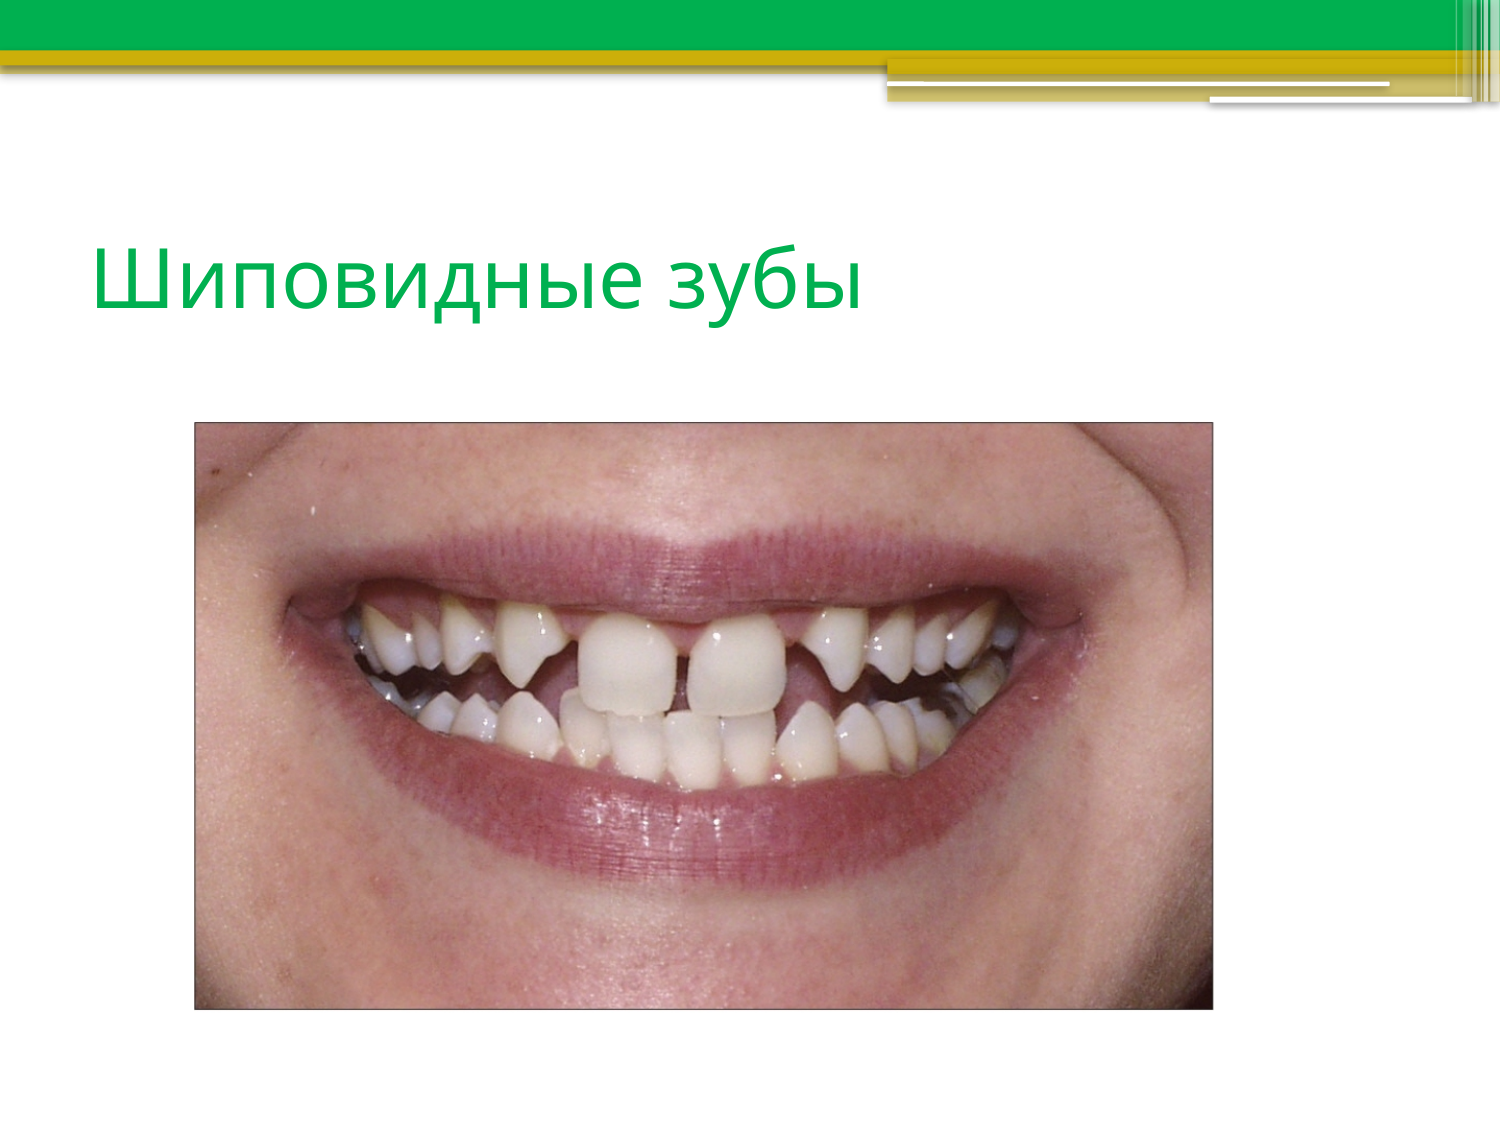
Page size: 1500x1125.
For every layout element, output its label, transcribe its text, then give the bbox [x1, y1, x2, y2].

title Шиповидные зубы [75, 187, 1425, 363]
picture [194, 420, 1216, 1013]
